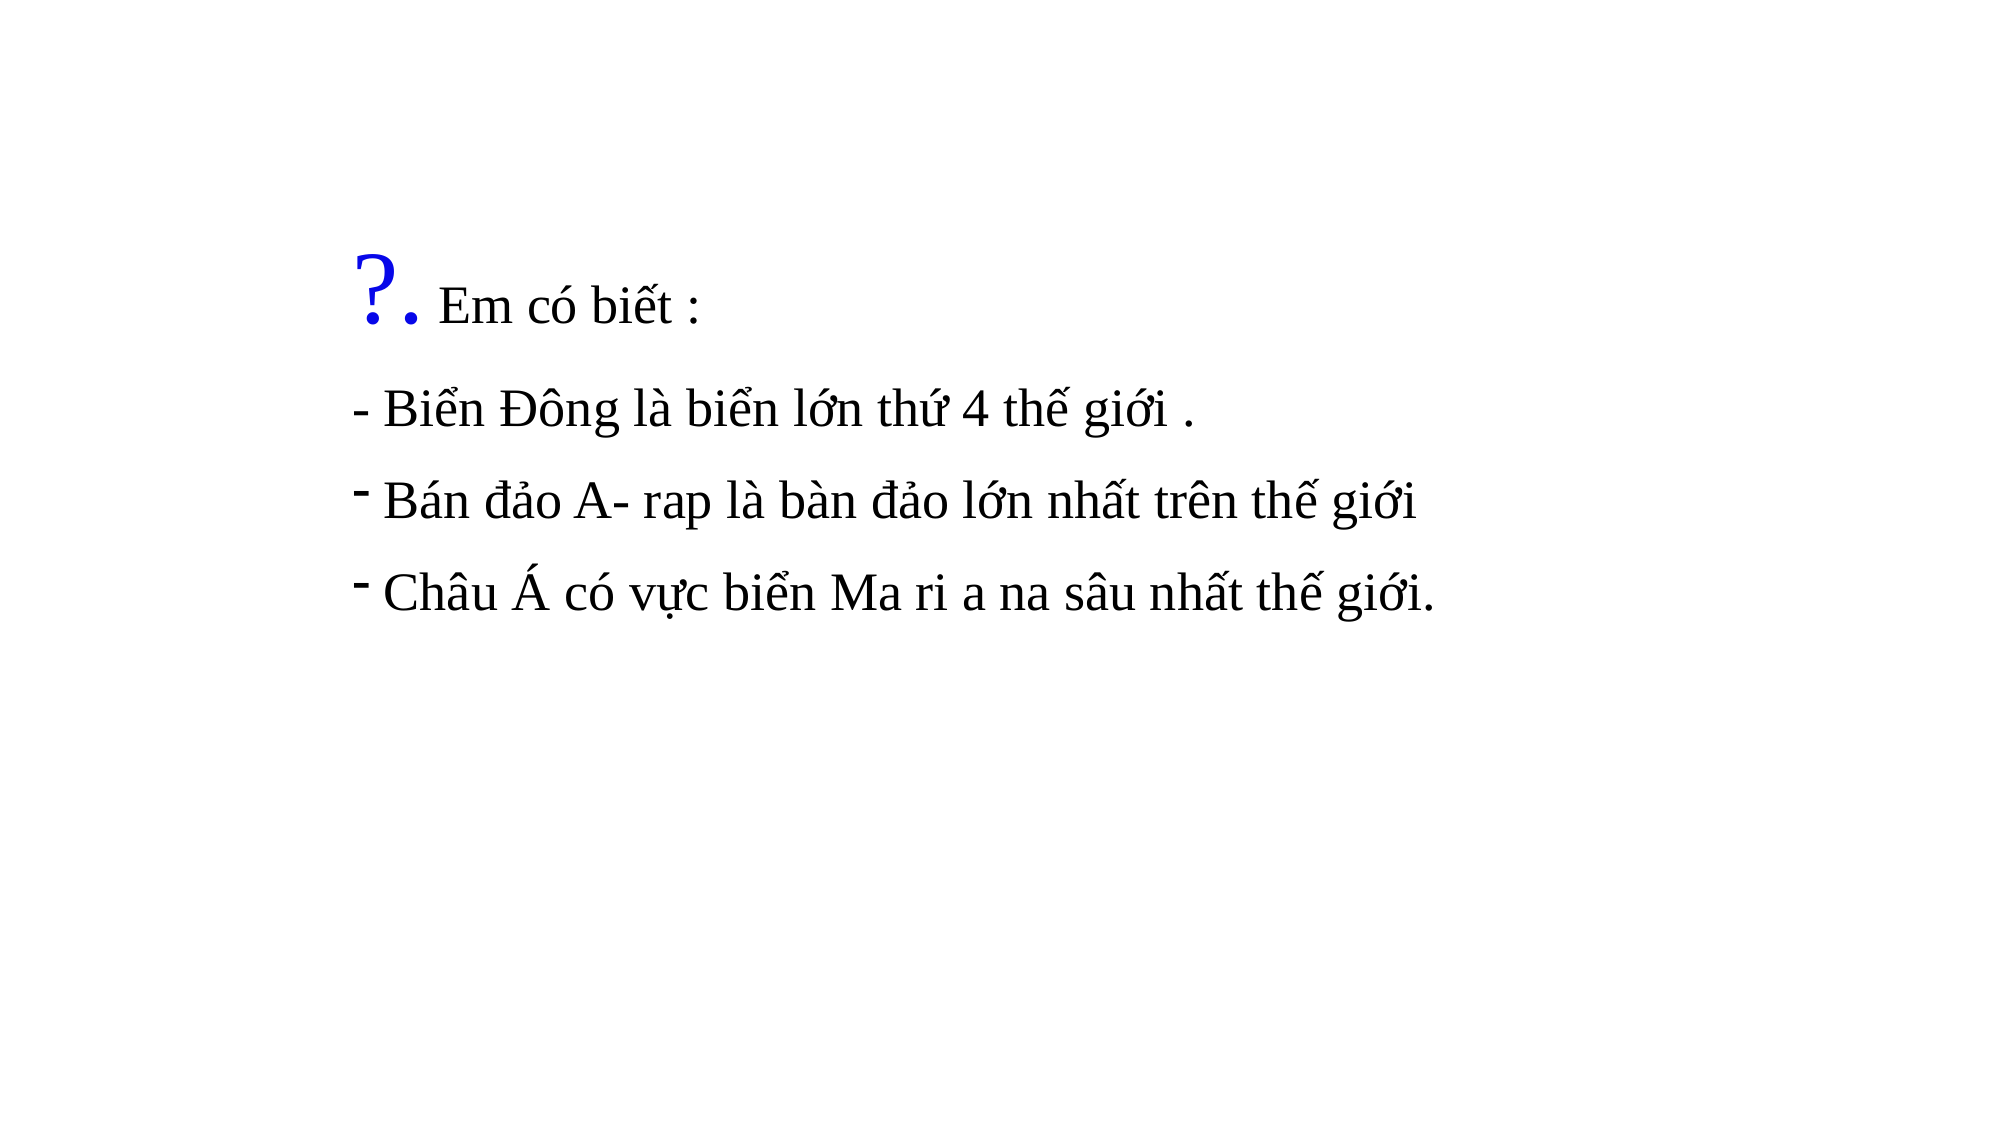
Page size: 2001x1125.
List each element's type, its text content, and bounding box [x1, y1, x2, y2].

text_box ?. Em có biết : - Biển Đông là biển lớn thứ 4 thế giới . Bán đảo A- rap là bàn đảo lớn nhất trên thế giới Châu Á có vực biển Ma ri a na sâu nhất thế giới. [337, 212, 1638, 629]
